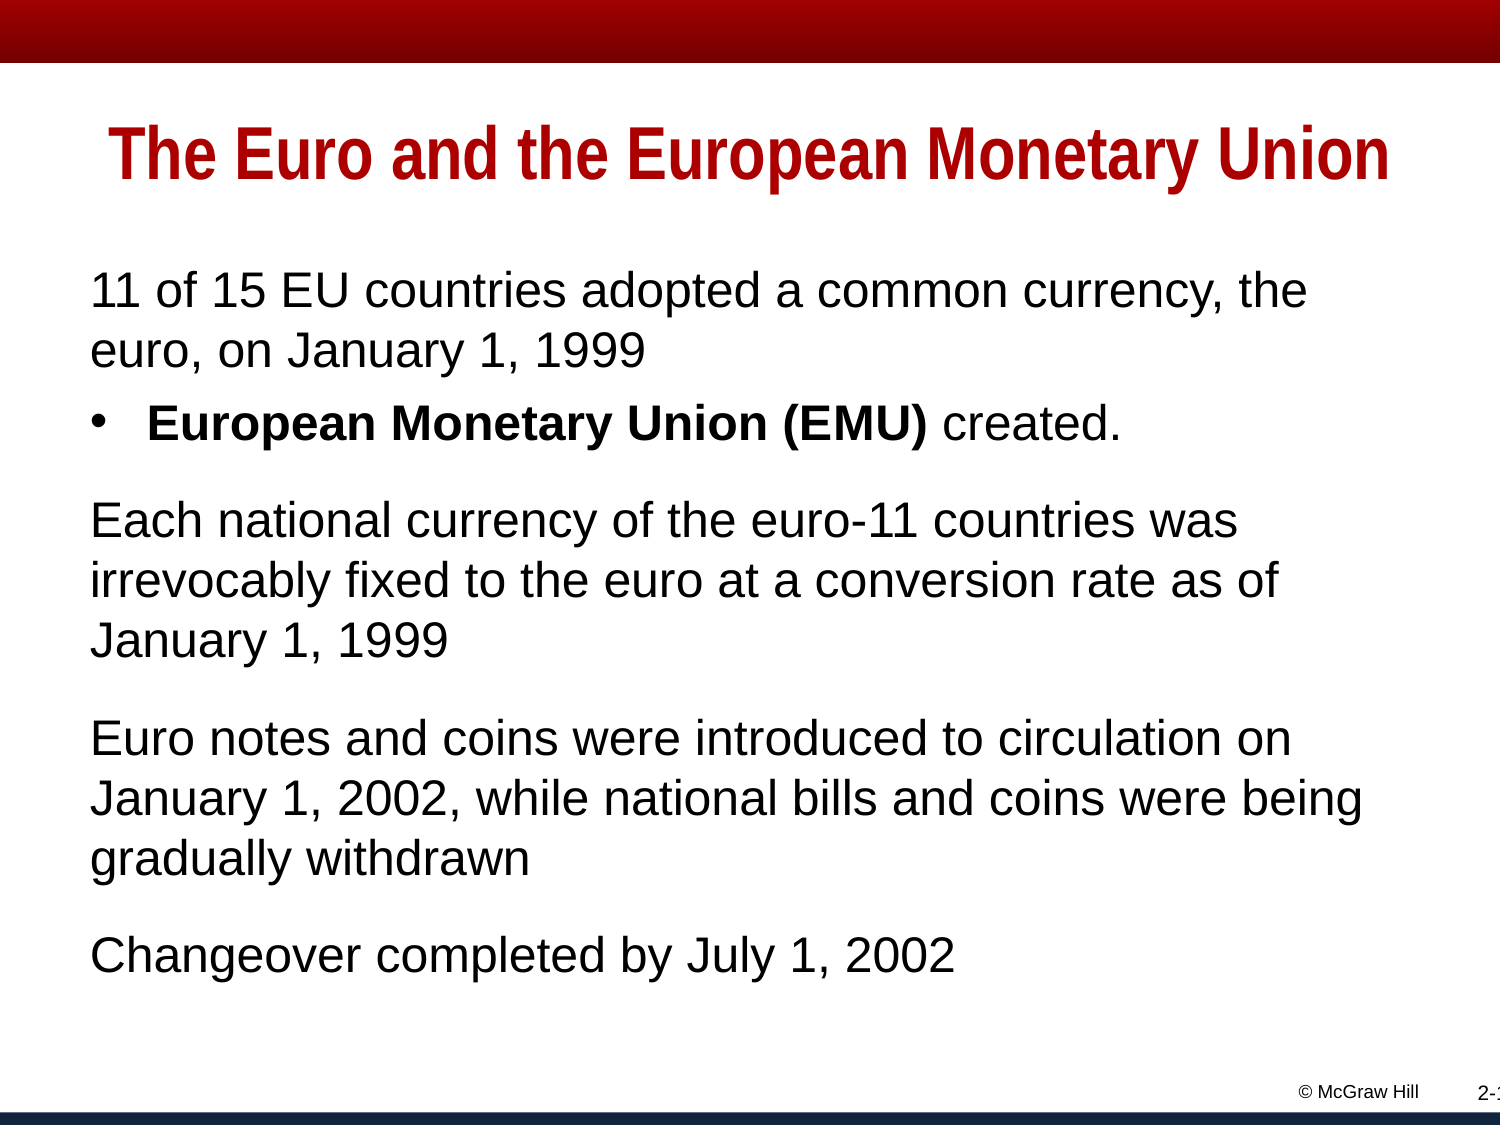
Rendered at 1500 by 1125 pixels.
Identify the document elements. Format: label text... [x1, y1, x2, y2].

title The Euro and the European Monetary Union [75, 75, 1425, 225]
list 11 of 15 E U countries adopted a common currency, the euro, on January 1, 19 99 European Monetary Union (E M U) created. Each national currency of the euro-11 countries was irrevocably fixed to the euro at a conversion rate as of January 1, 19 99 Euro notes and coins were introduced to circulation on January 1, 2002, while national bills and coins were being gradually withdrawn Changeover completed by July 1, 2002 [75, 249, 1440, 1060]
